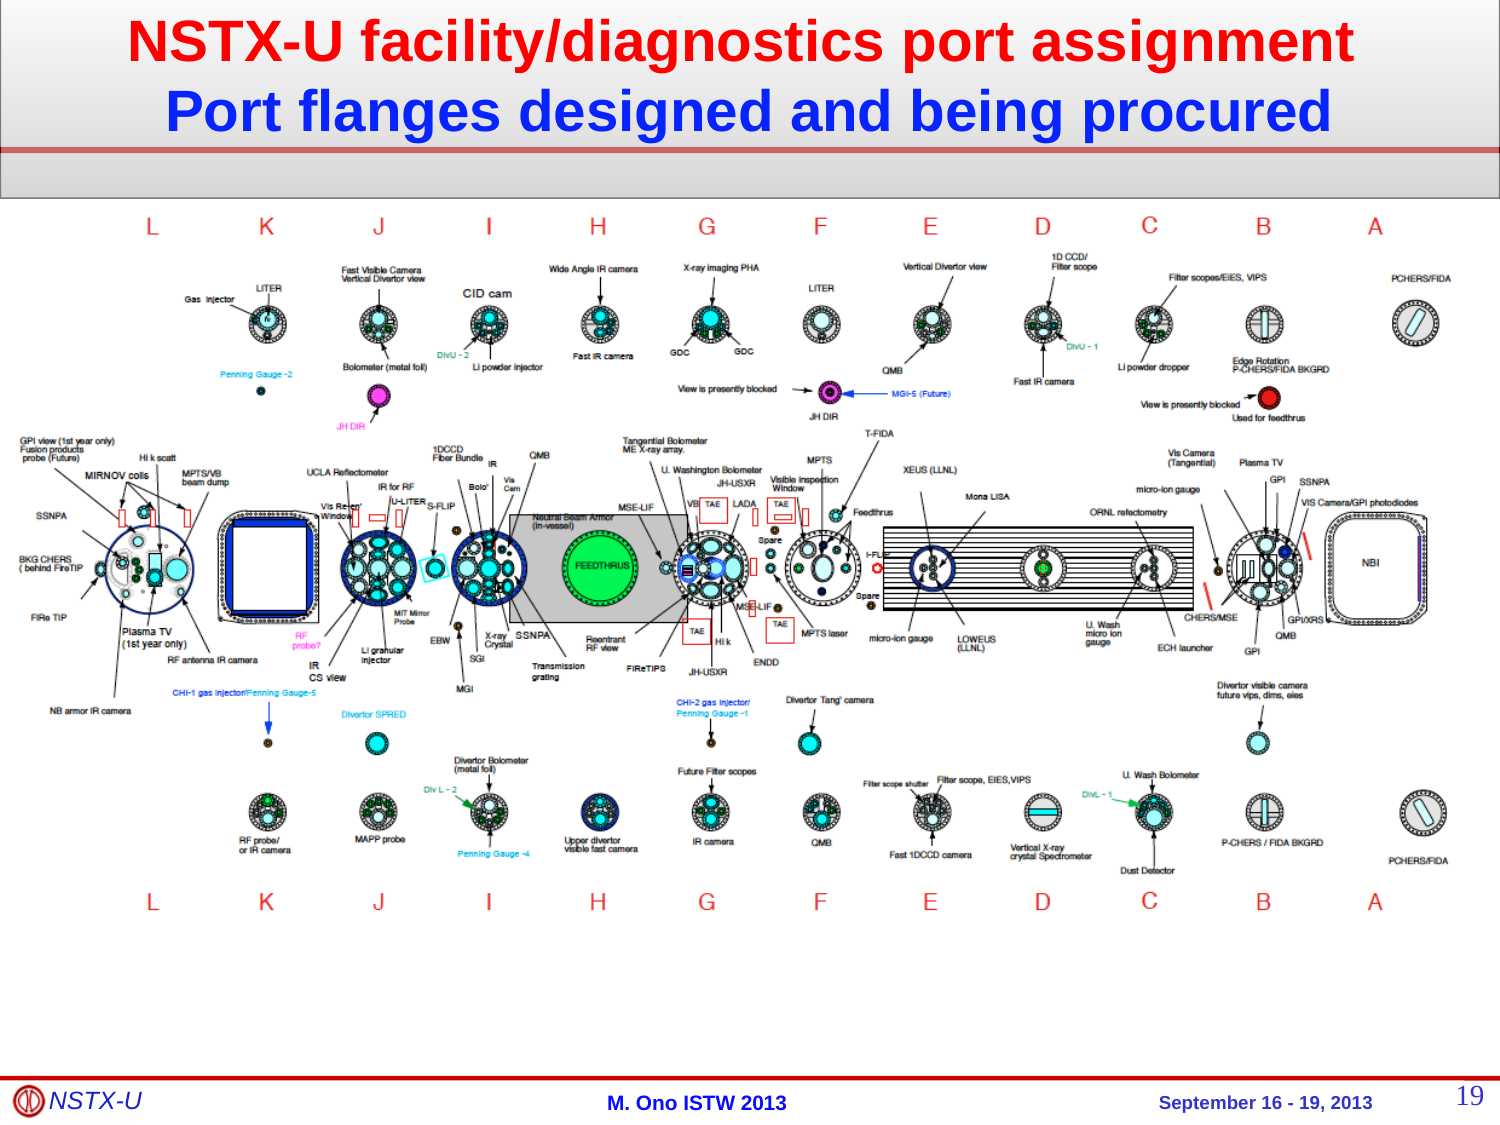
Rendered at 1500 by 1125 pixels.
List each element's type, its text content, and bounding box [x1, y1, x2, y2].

picture [0, 201, 1500, 961]
picture [12, 1083, 138, 1121]
title NSTX-U facility/diagnostics port assignment Port flanges designed and being procured [0, 0, 1500, 199]
slide_number 19 [1187, 1068, 1500, 1125]
